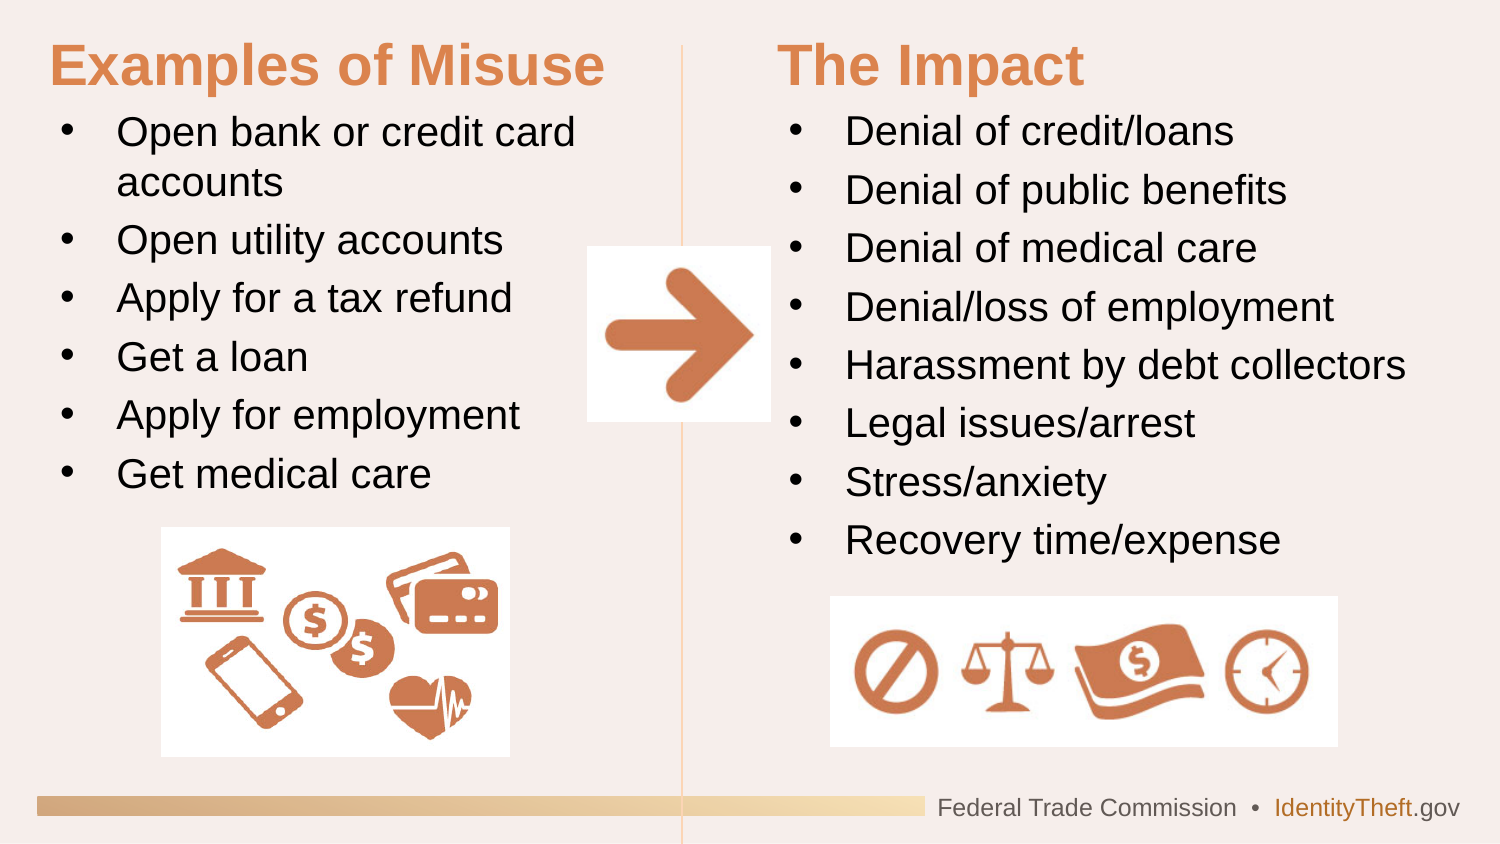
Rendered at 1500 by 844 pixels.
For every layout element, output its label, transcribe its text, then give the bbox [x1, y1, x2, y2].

text_box Examples of Misuse [34, 19, 647, 120]
picture [830, 596, 1338, 748]
text_box Denial of credit/loans Denial of public benefits Denial of medical care Denial/loss of employment Harassment by debt collectors Legal issues/arrest Stress/anxiety Recovery time/expense [773, 96, 1438, 772]
picture [587, 246, 772, 423]
text_box Open bank or credit card accounts Open utility accounts Apply for a tax refund Get a loan Apply for employment Get medical care [45, 96, 658, 637]
picture [161, 527, 510, 758]
text_box The Impact [762, 19, 1300, 95]
